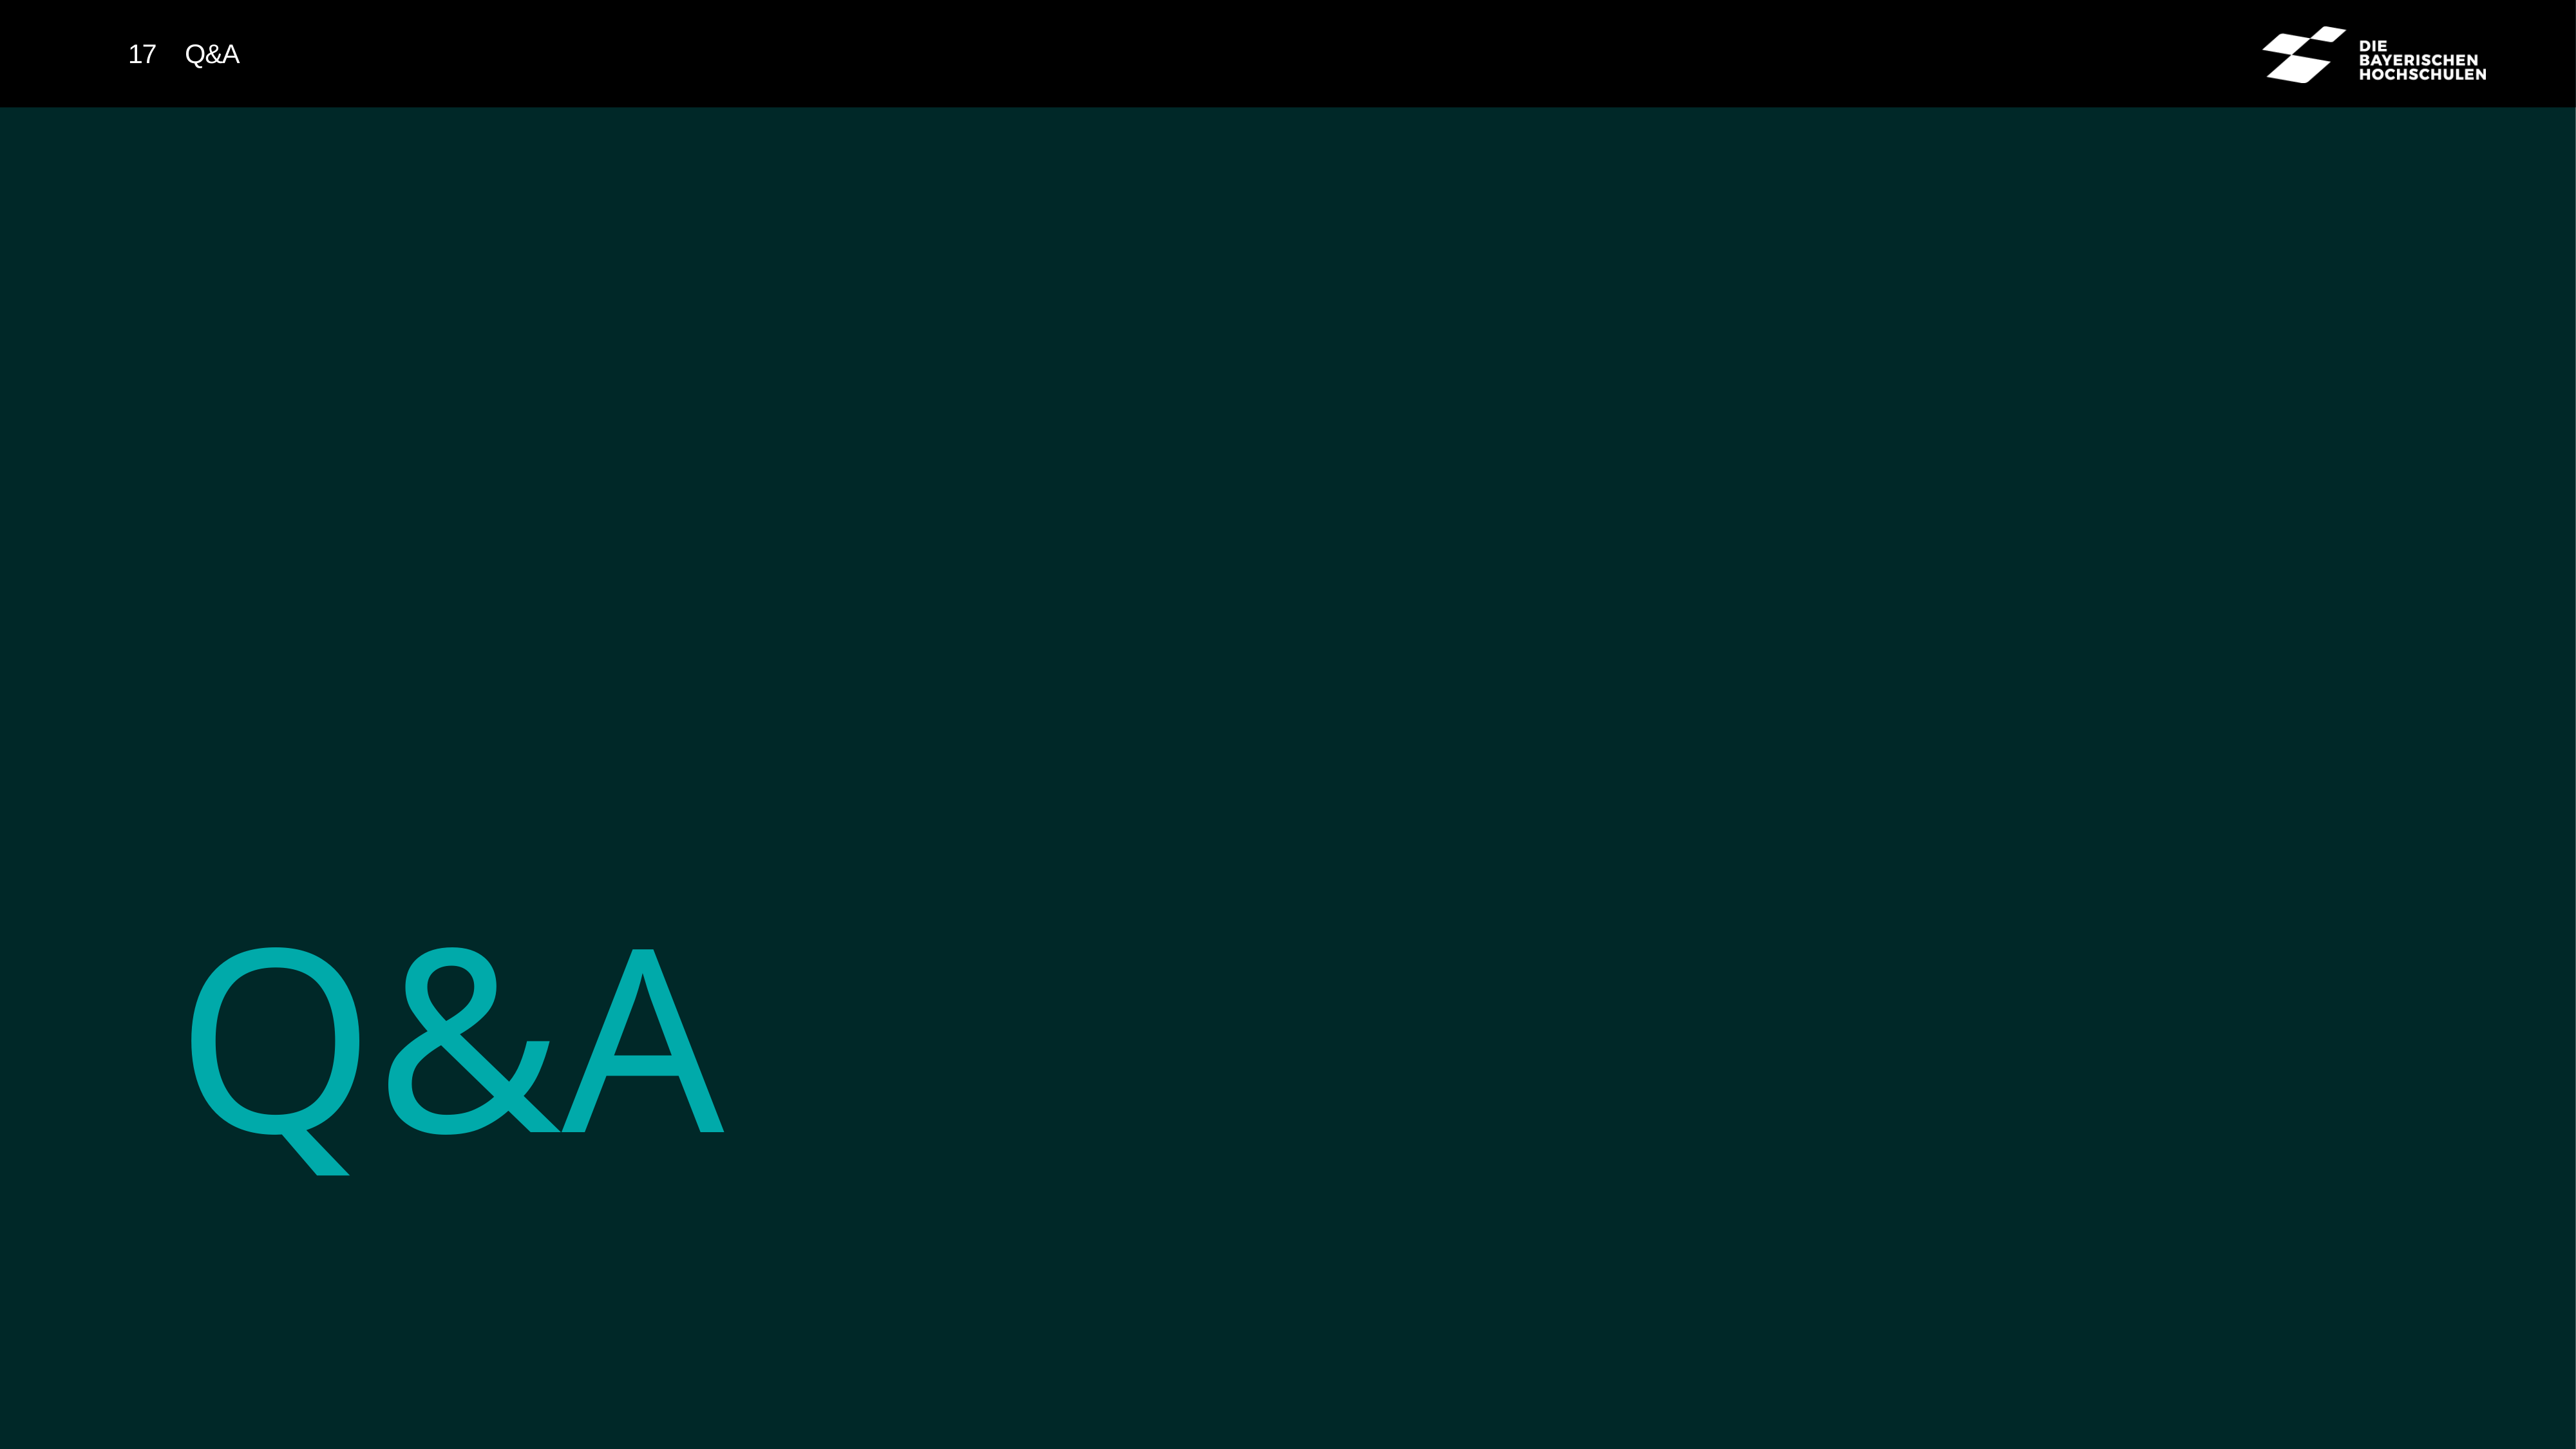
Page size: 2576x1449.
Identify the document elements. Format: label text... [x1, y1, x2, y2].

picture [2262, 26, 2486, 83]
list Q&A [185, 35, 525, 70]
slide_number 17 [97, 35, 157, 70]
title Q&A [176, 873, 2498, 1184]
